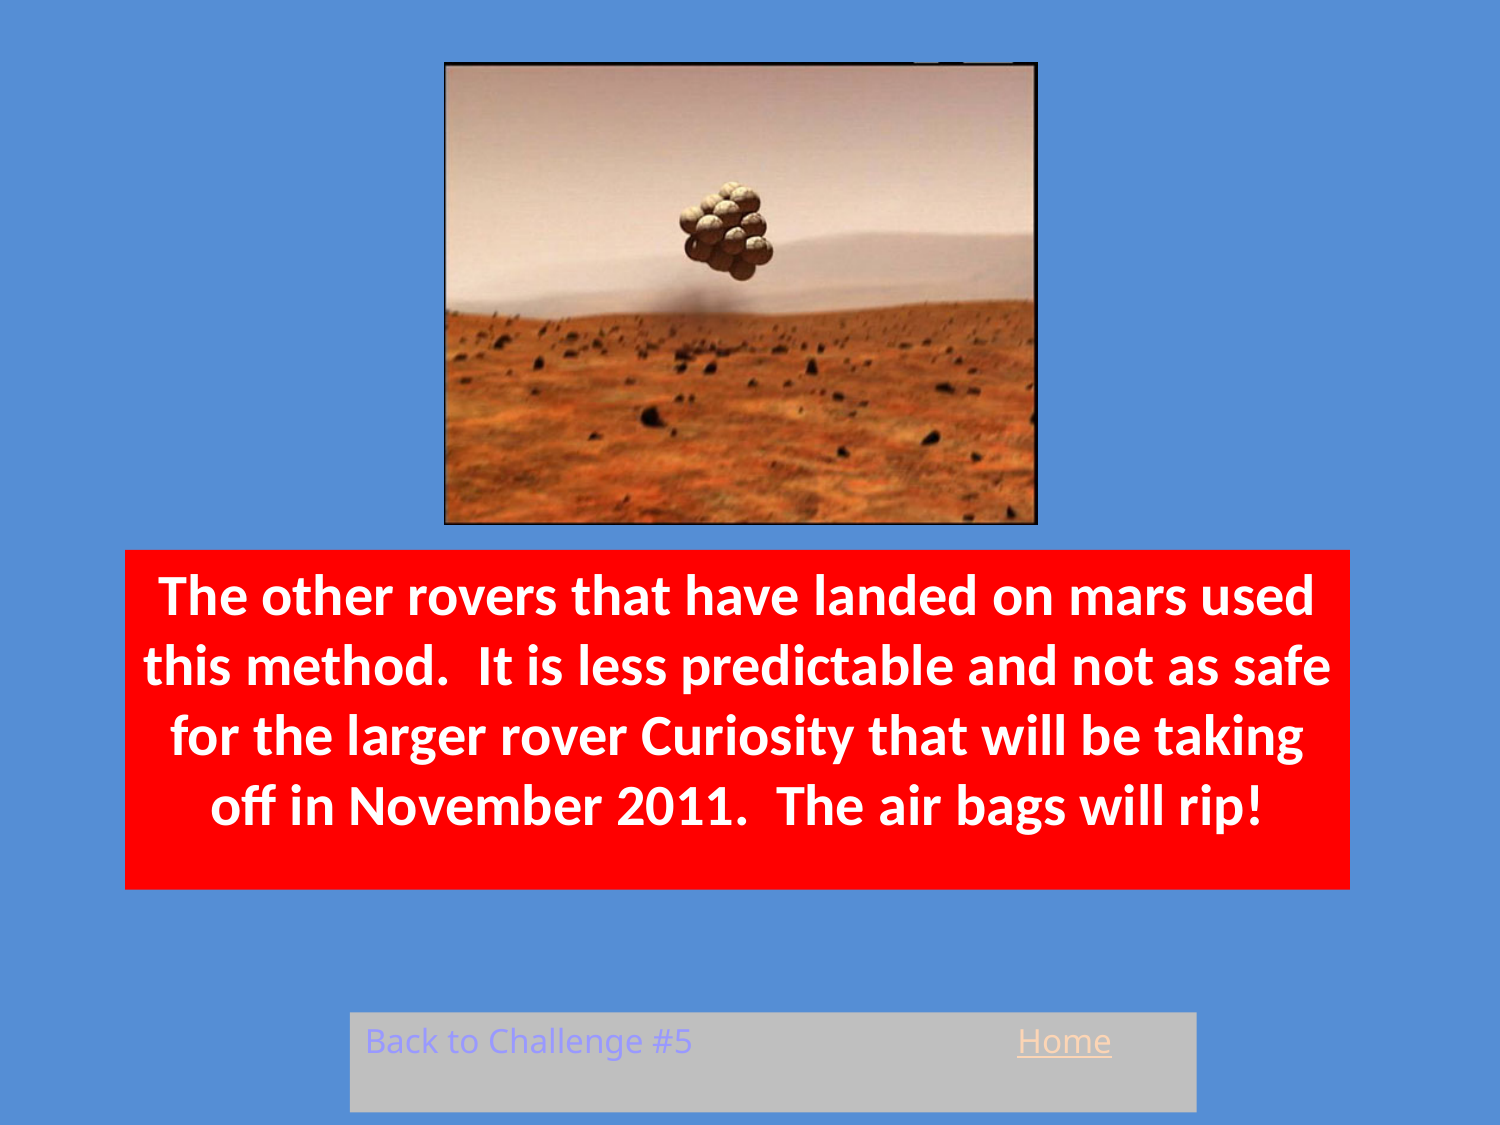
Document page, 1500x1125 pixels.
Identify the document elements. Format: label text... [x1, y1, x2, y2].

text_box Back to Challenge #5 Home [349, 1012, 1197, 1113]
text_box The other rovers that have landed on mars used this method. It is less predictable and not as safe for the larger rover Curiosity that will be taking off in November 2011. The air bags will rip! [125, 549, 1350, 890]
picture [444, 62, 1039, 526]
